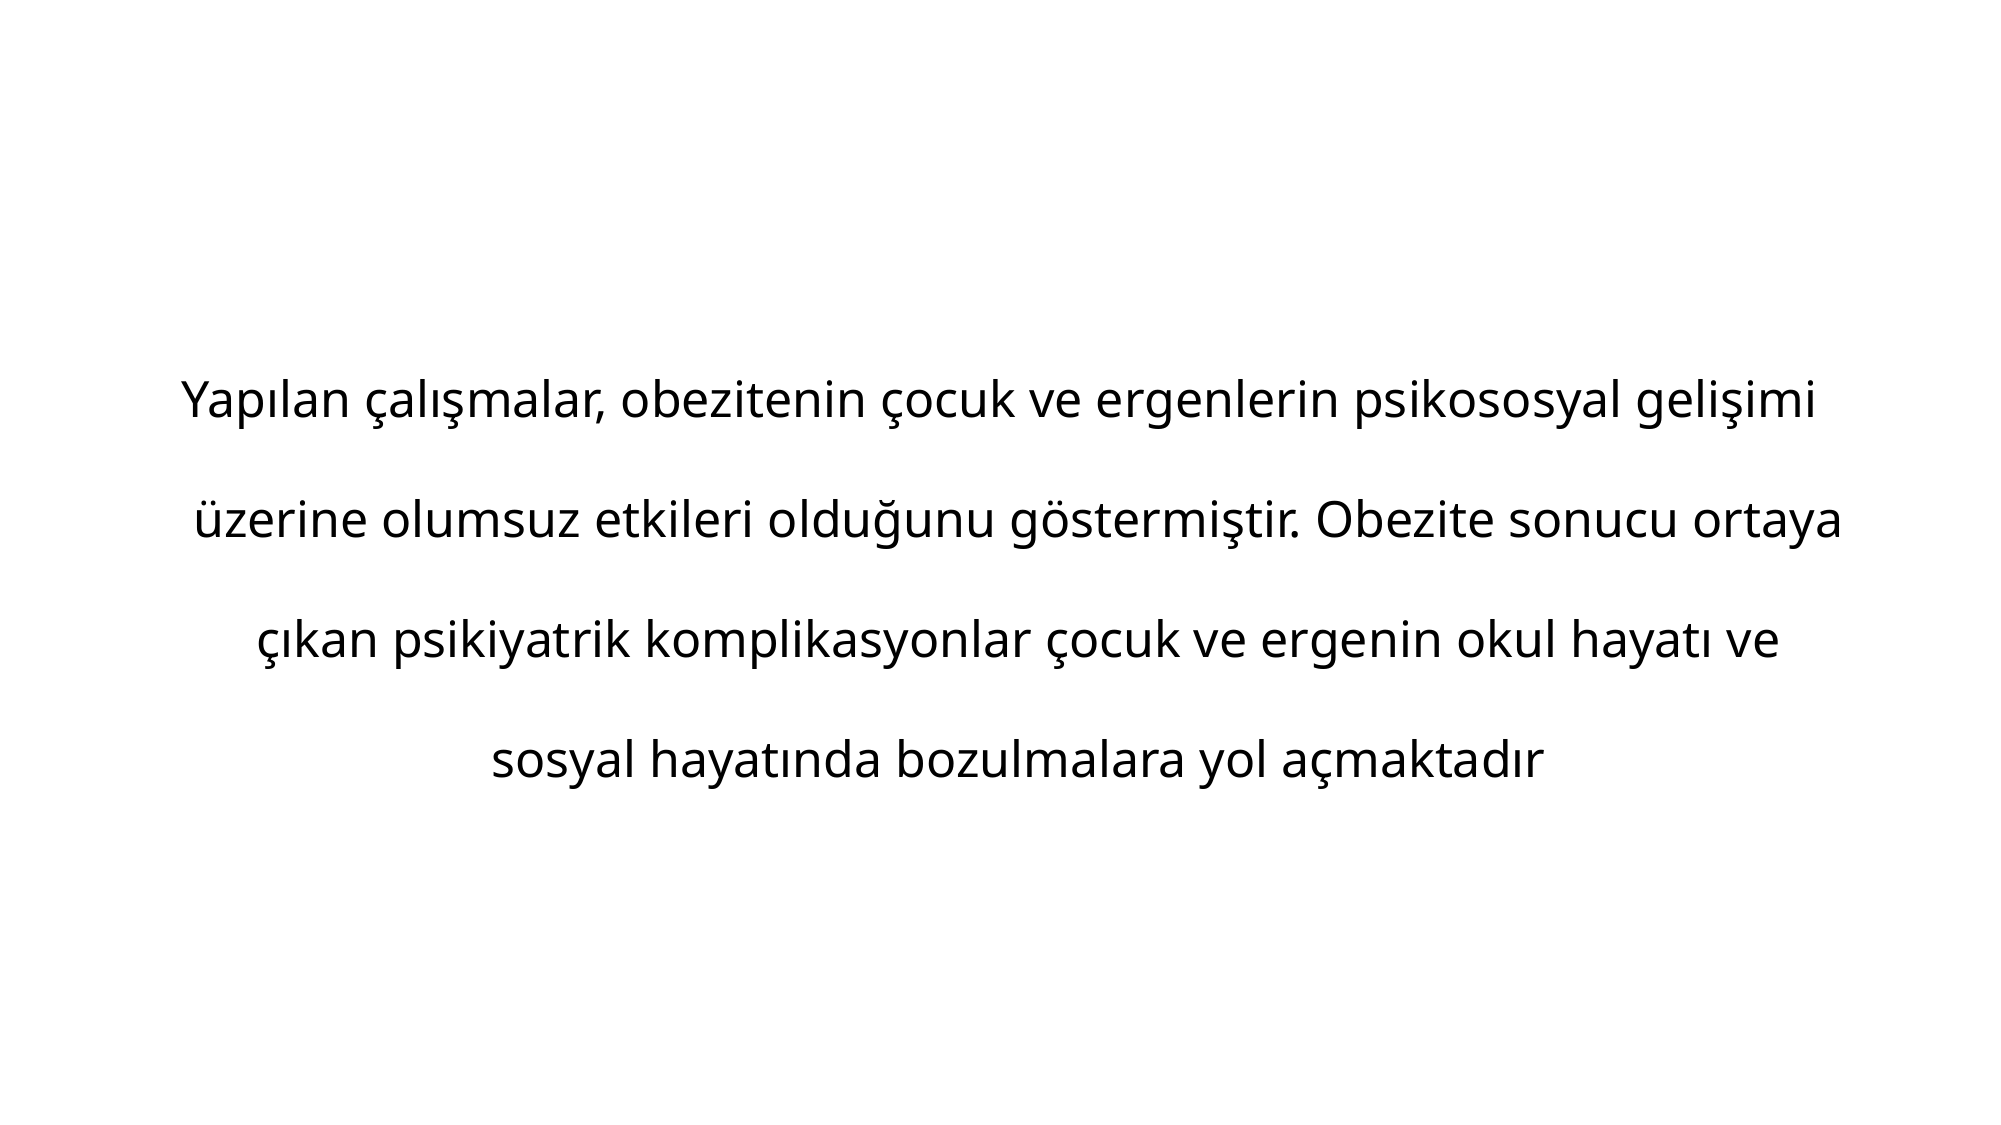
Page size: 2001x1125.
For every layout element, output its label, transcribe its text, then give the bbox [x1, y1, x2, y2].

list Yapılan çalışmalar, obezitenin çocuk ve ergenlerin psikososyal gelişimi üzerine olumsuz etkileri olduğunu göstermiştir. Obezite sonucu ortaya çıkan psikiyatrik komplikasyonlar çocuk ve ergenin okul hayatı ve sosyal hayatında bozulmalara yol açmaktadır [137, 299, 1863, 1014]
